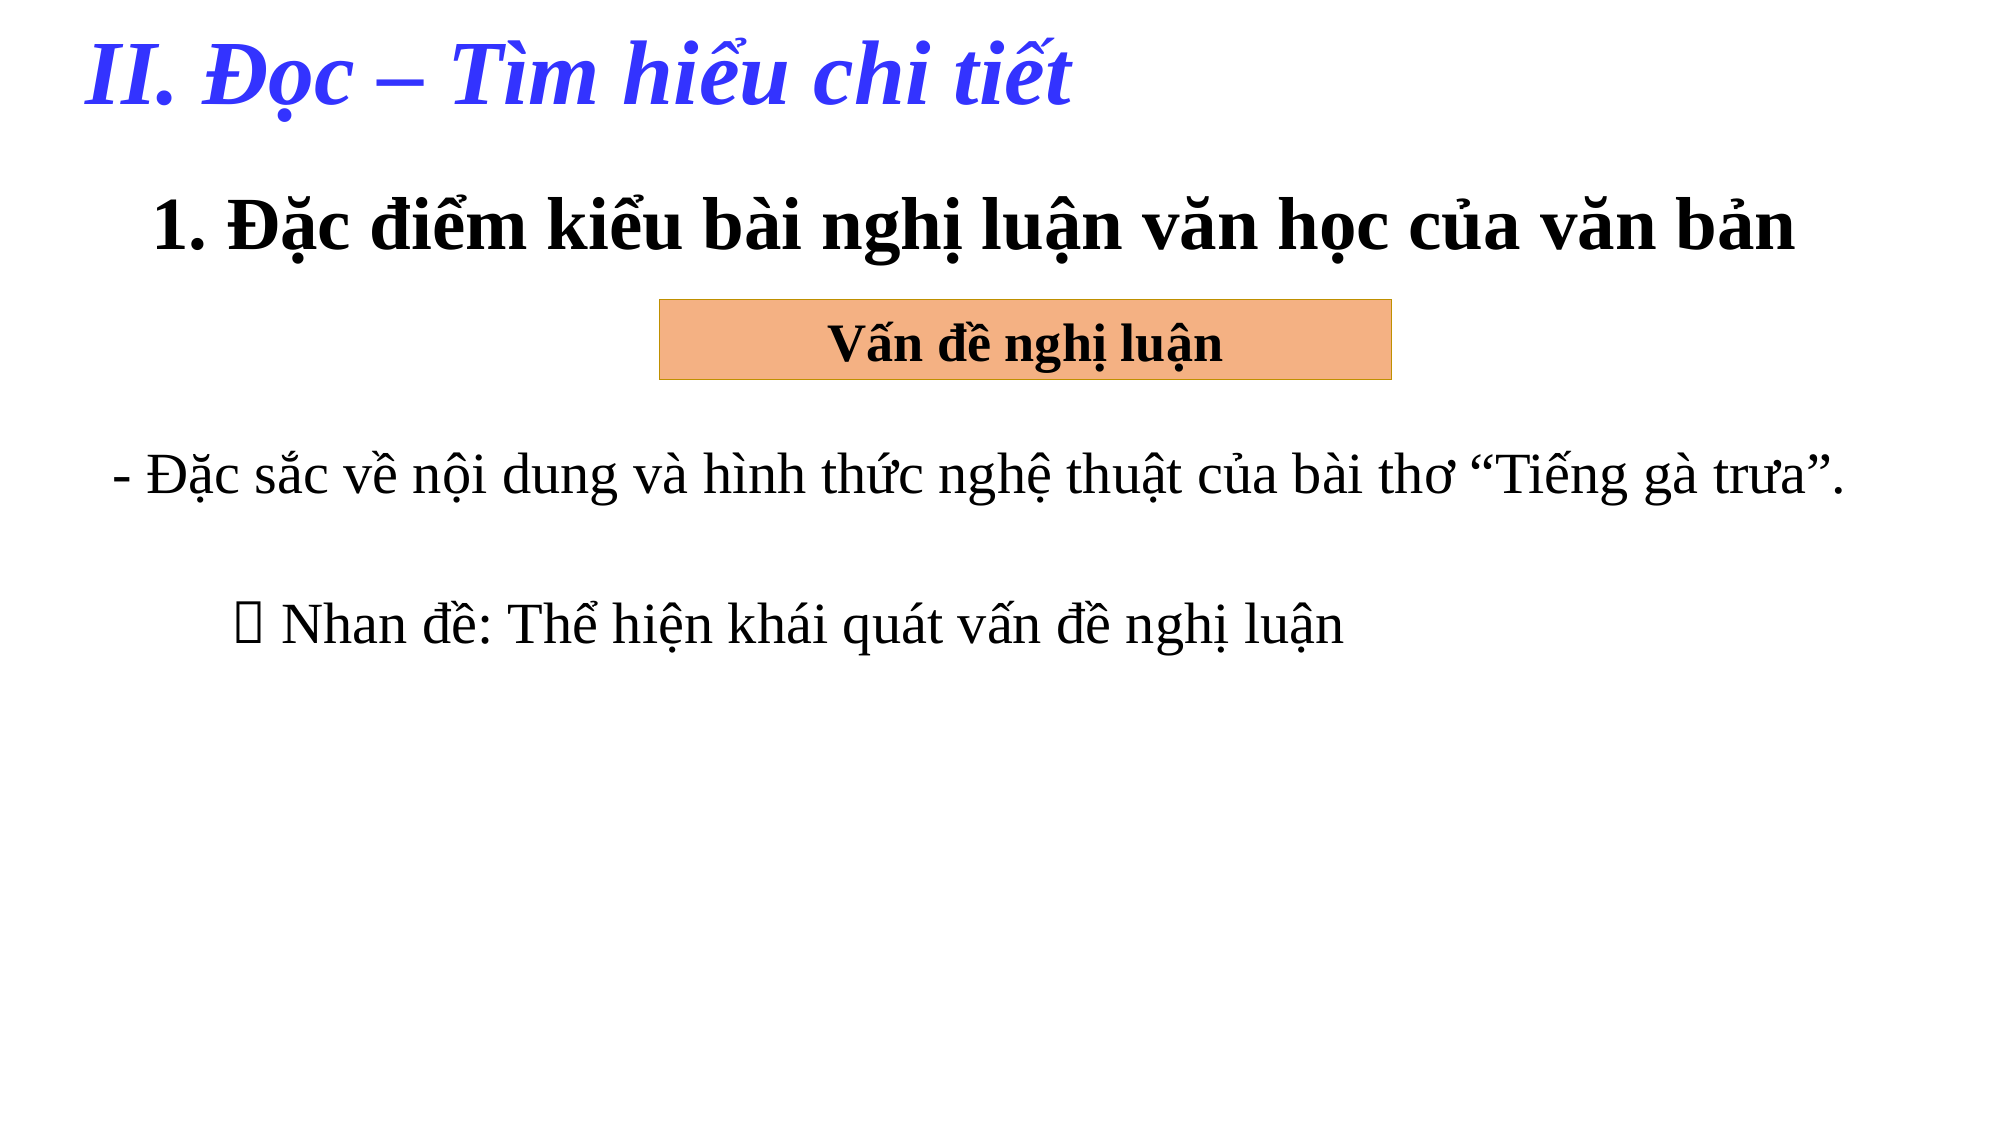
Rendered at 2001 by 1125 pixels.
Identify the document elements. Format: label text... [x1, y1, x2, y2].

text_box  Nhan đề: Thể hiện khái quát vấn đề nghị luận [217, 577, 1450, 663]
title II. Đọc – Tìm hiểu chi tiết [70, 0, 2000, 150]
text_box 1. Đặc điểm kiểu bài nghị luận văn học của văn bản [136, 149, 1906, 300]
text_box - Đặc sắc về nội dung và hình thức nghệ thuật của bài thơ “Tiếng gà trưa”. [97, 427, 1906, 513]
text_box Vấn đề nghị luận [659, 299, 1392, 380]
